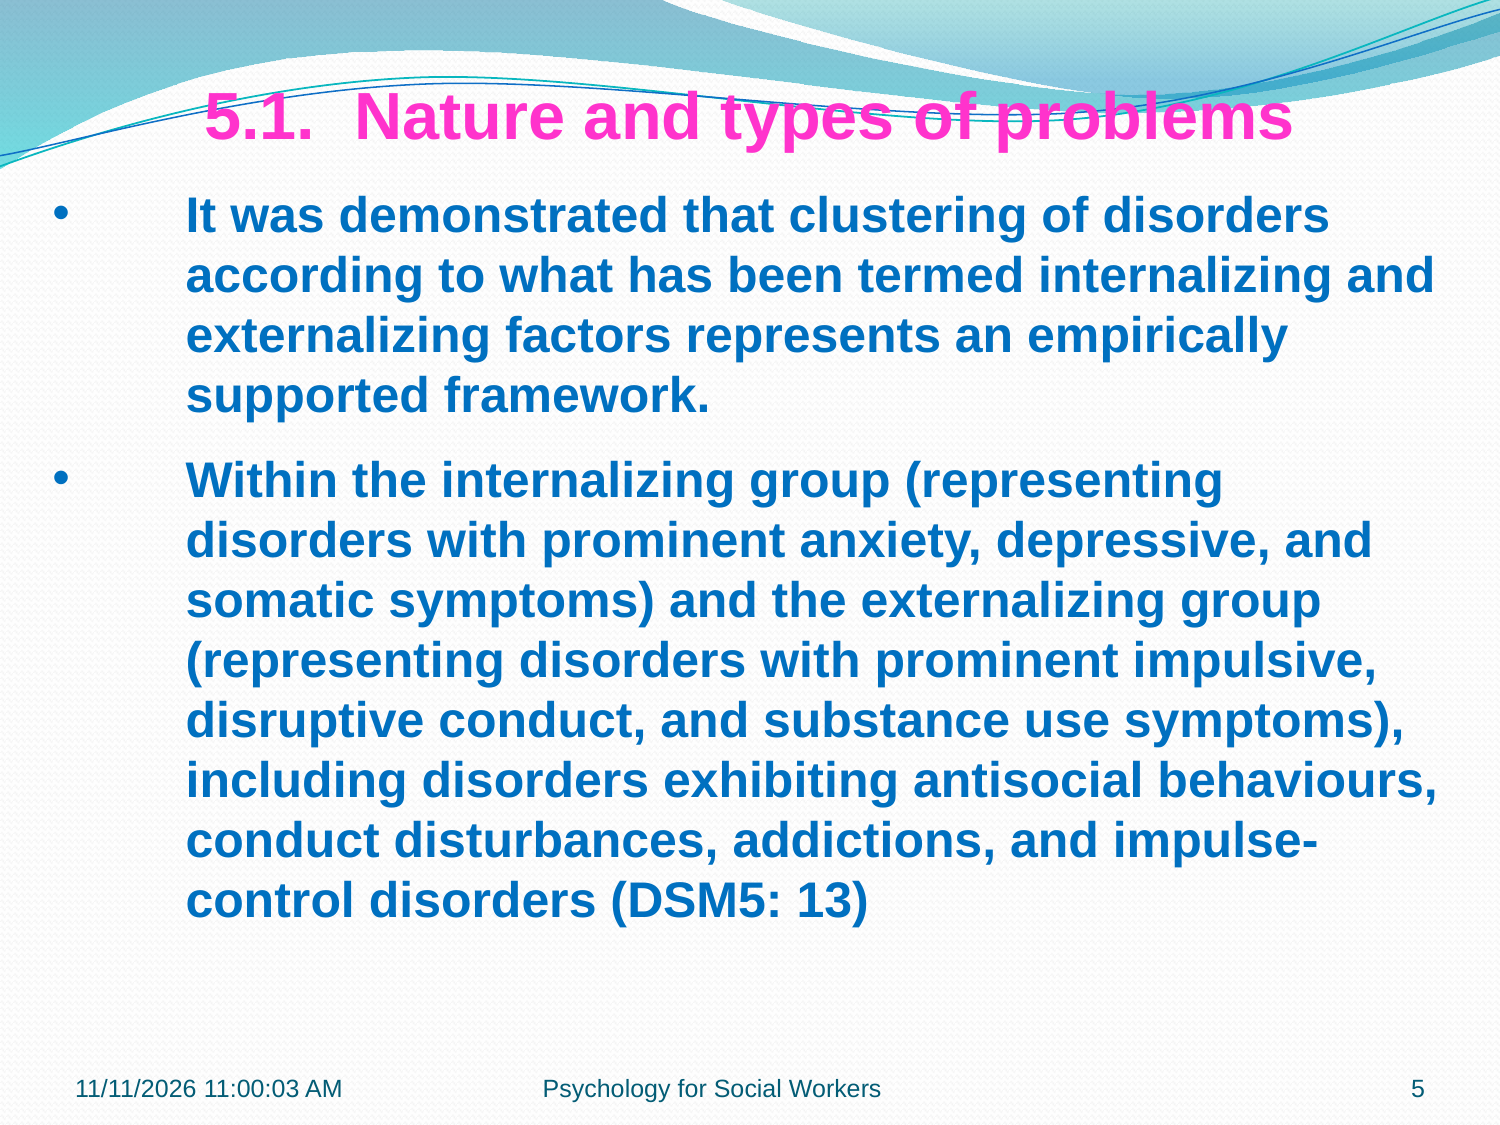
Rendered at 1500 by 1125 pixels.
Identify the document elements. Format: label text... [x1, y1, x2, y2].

text_box 5.1. Nature and types of problems [0, 50, 1500, 175]
text_box It was demonstrated that clustering of disorders according to what has been termed internalizing and externalizing factors represents an empirically supported framework. Within the internalizing group (representing disorders with prominent anxiety, depressive, and somatic symptoms) and the externalizing group (representing disorders with prominent impulsive, disruptive conduct, and substance use symptoms), including disorders exhibiting antisocial behaviours, conduct disturbances, addictions, and impulse-control disorders (DSM5: 13) [37, 174, 1463, 1050]
slide_number 5 [1299, 1050, 1425, 1103]
footer Psychology for Social Workers [437, 1050, 988, 1103]
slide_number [75, 1050, 425, 1103]
